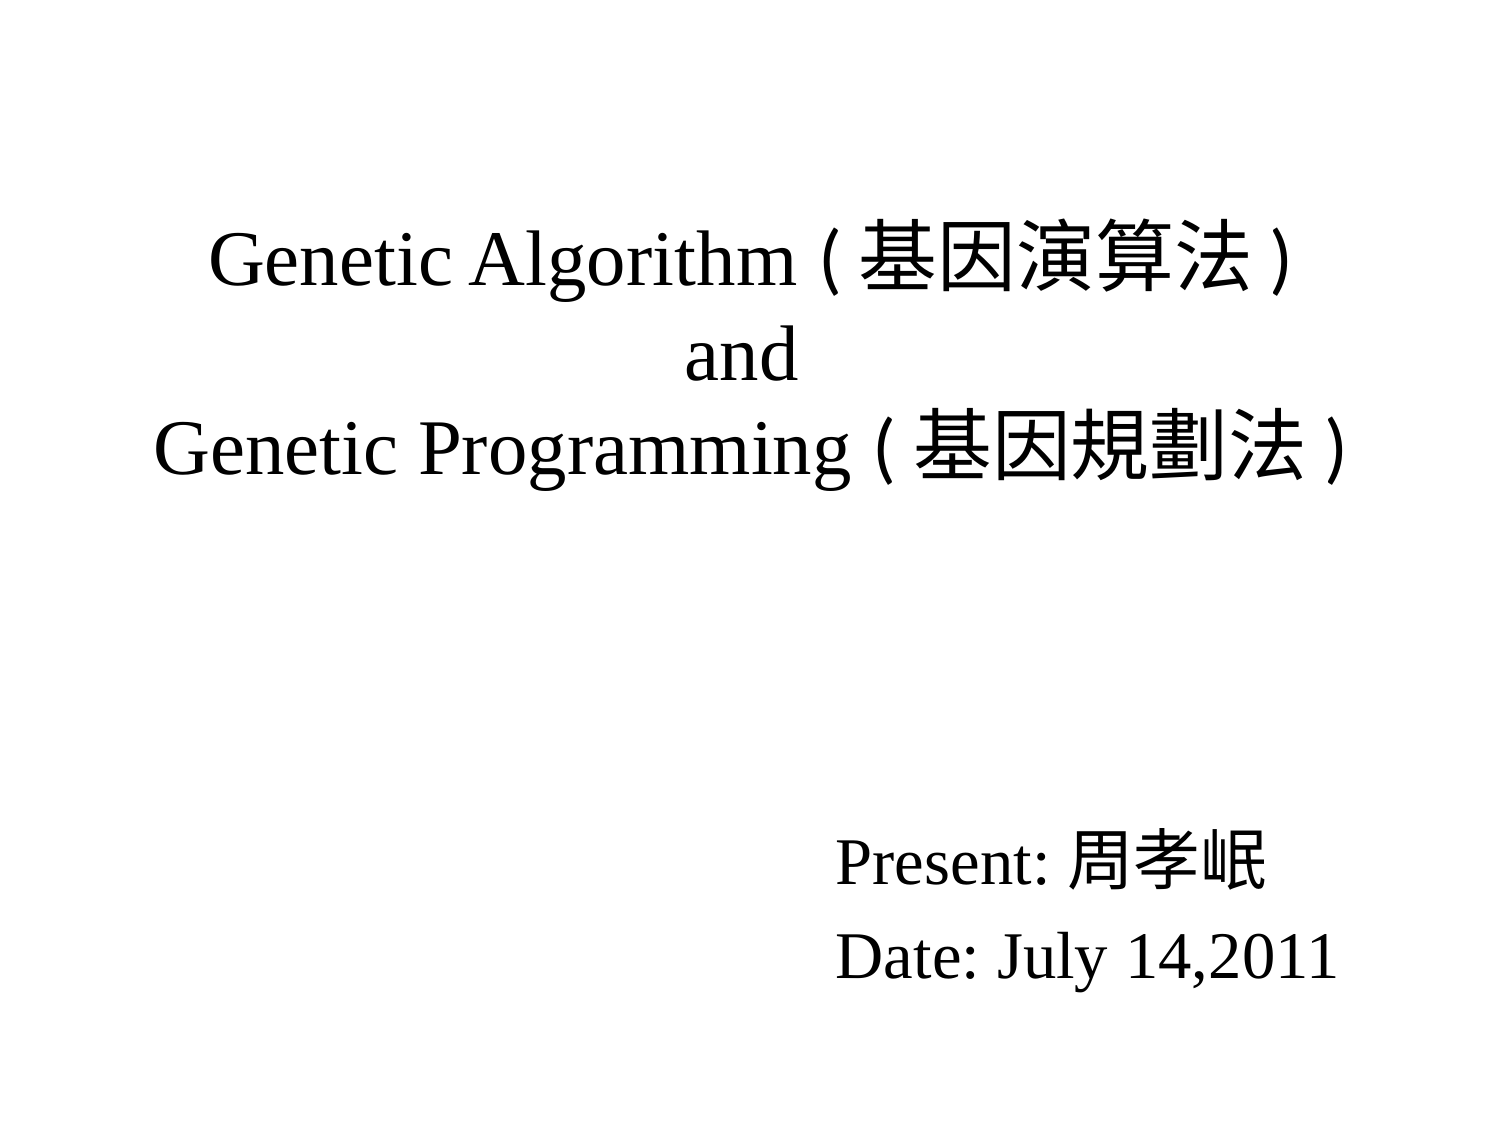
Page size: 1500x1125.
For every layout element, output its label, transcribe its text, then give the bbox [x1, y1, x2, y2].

list Present:周孝岷 Date: July 14,2011 [820, 810, 1473, 1017]
title Genetic Algorithm (基因演算法) and Genetic Programming (基因規劃法) [76, 196, 1425, 502]
